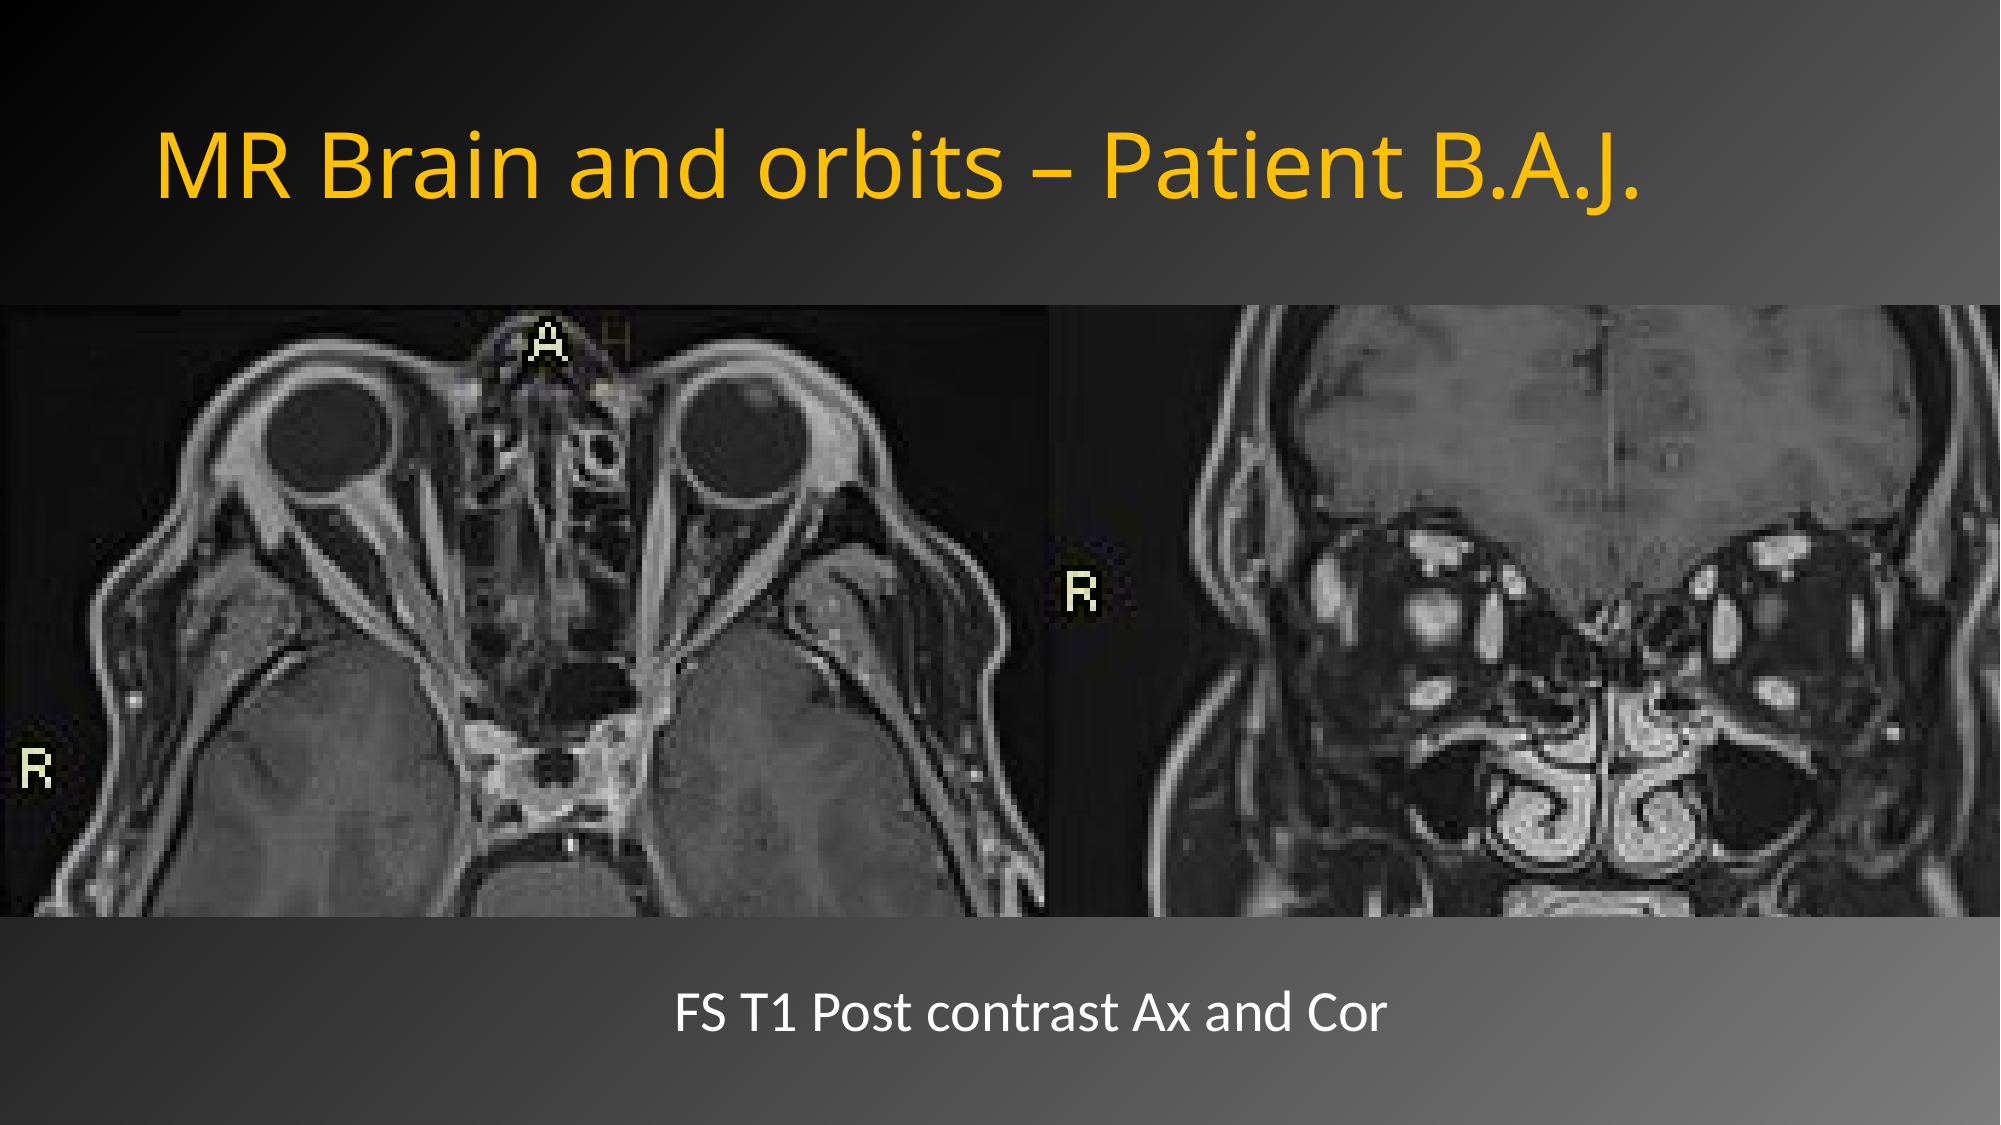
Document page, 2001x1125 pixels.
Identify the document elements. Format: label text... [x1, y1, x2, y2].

list FS T1 Post contrast Ax and Cor [659, 973, 2000, 1125]
picture [0, 305, 2000, 917]
title MR Brain and orbits – Patient B.A.J. [137, 59, 1863, 278]
